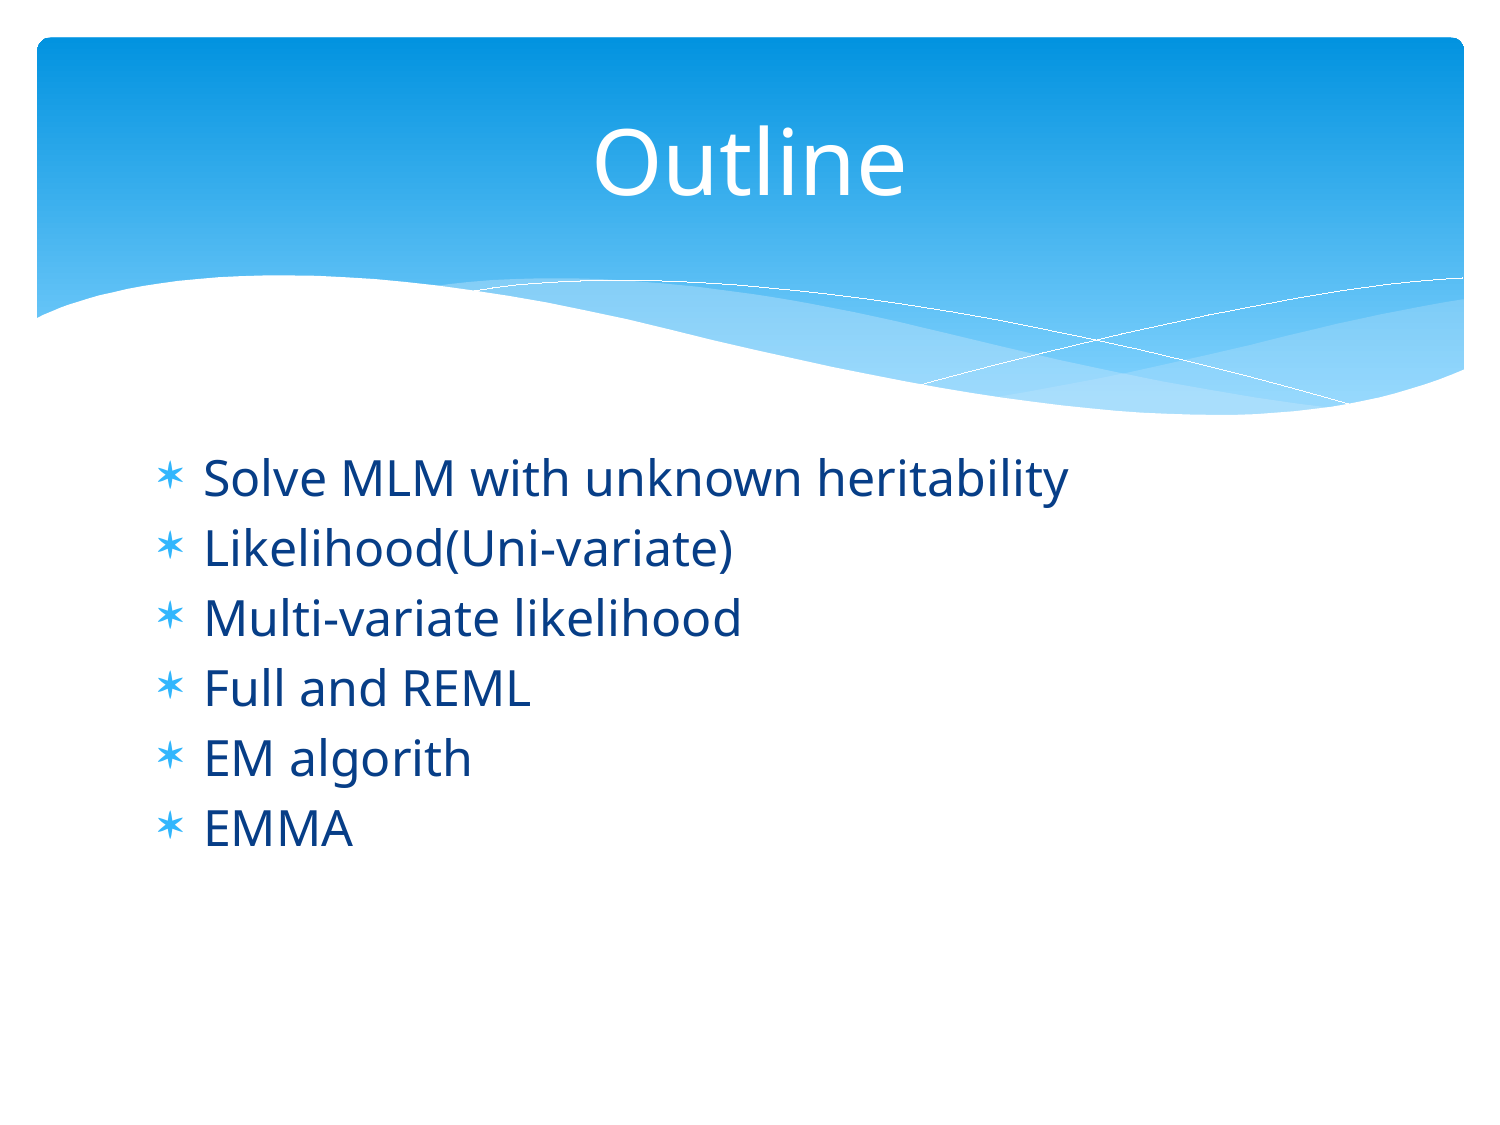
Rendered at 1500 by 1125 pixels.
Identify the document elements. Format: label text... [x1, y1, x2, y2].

title Outline [75, 55, 1425, 261]
list Solve MLM with unknown heritability Likelihood(Uni-variate) Multi-variate likelihood Full and REML EM algorith EMMA [143, 438, 1359, 1005]
